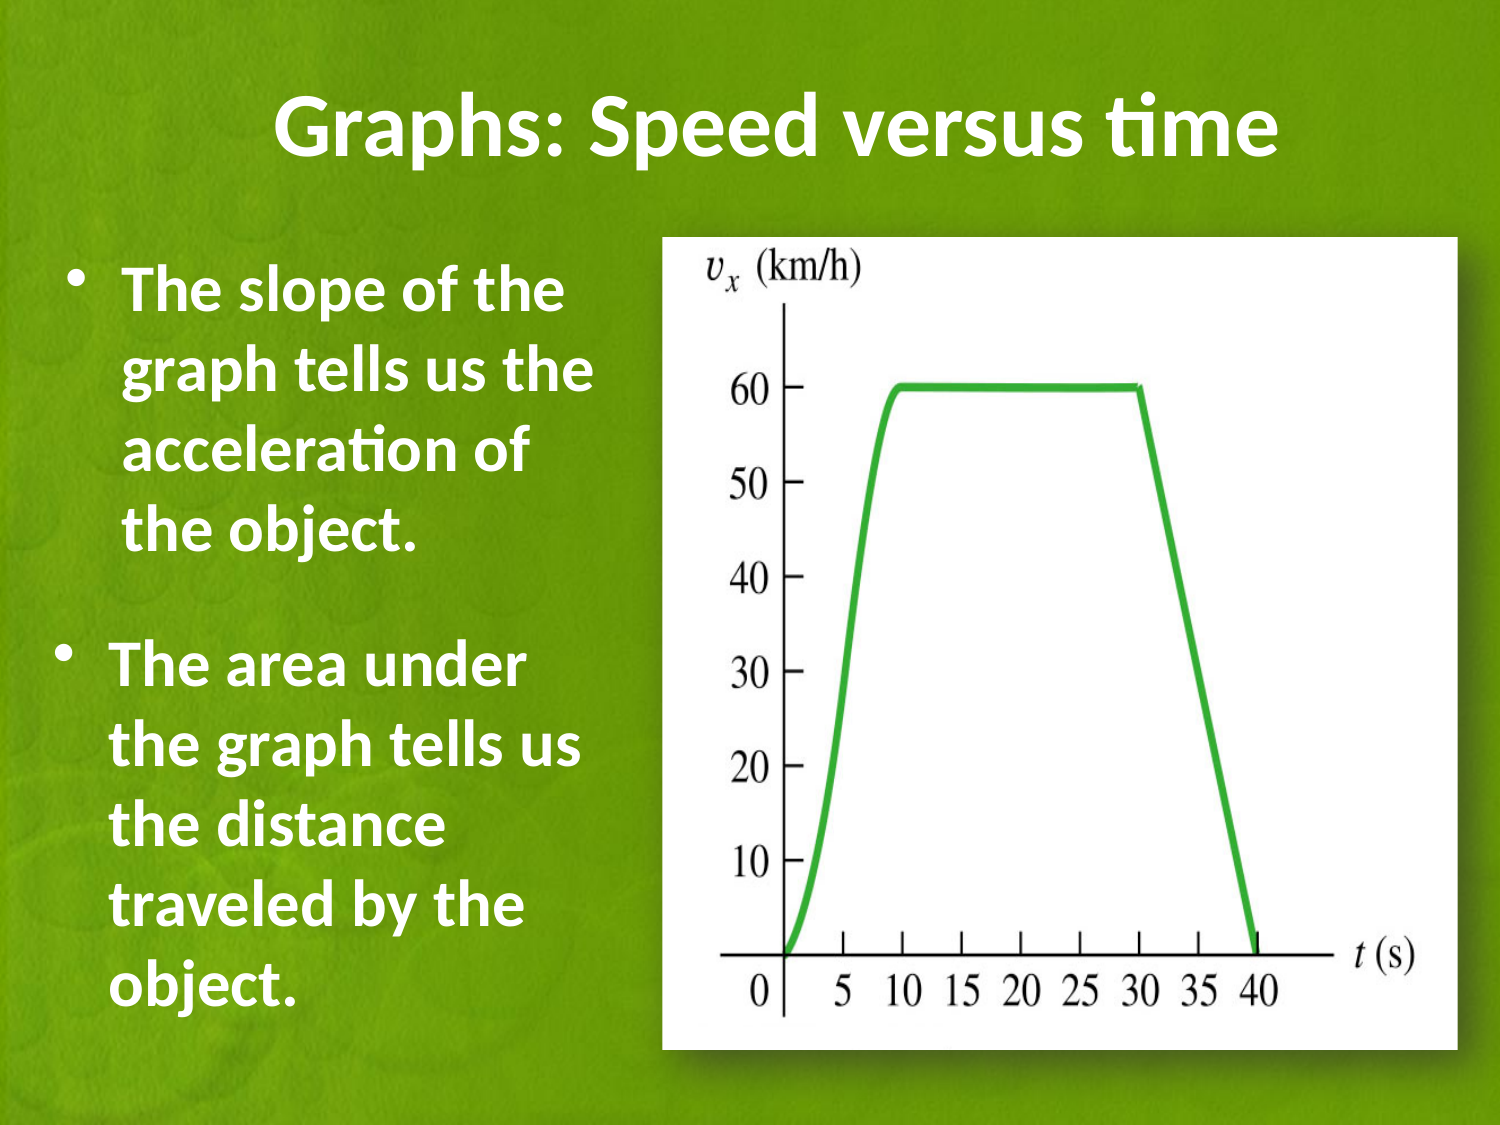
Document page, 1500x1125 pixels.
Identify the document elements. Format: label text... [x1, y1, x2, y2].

title Graphs: Speed versus time [74, 49, 1480, 183]
list The slope of the graph tells us the acceleration of the object. [49, 237, 638, 601]
picture [0, 0, 1500, 1125]
text_box The area under the graph tells us the distance traveled by the object. [37, 612, 625, 1038]
